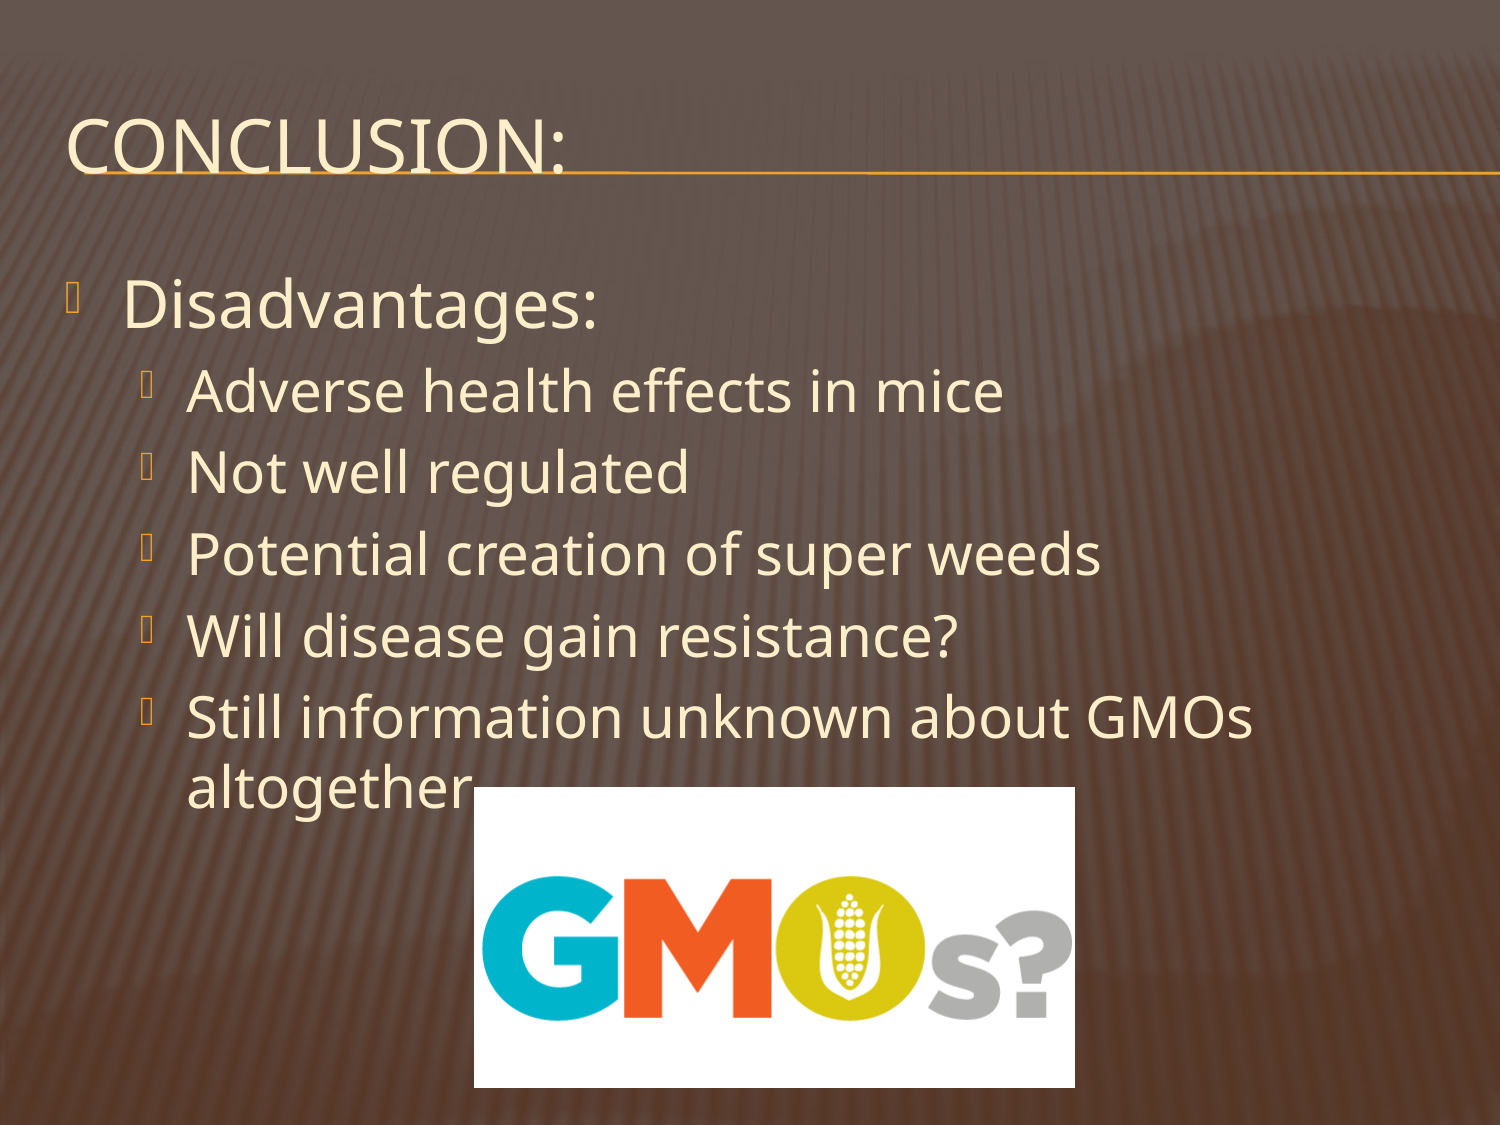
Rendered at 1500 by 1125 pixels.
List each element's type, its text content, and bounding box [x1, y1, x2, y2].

list Disadvantages: Adverse health effects in mice Not well regulated Potential creation of super weeds Will disease gain resistance? Still information unknown about GMOs altogether [50, 254, 1413, 998]
title Conclusion: [50, 75, 1475, 213]
picture [474, 787, 1076, 1088]
